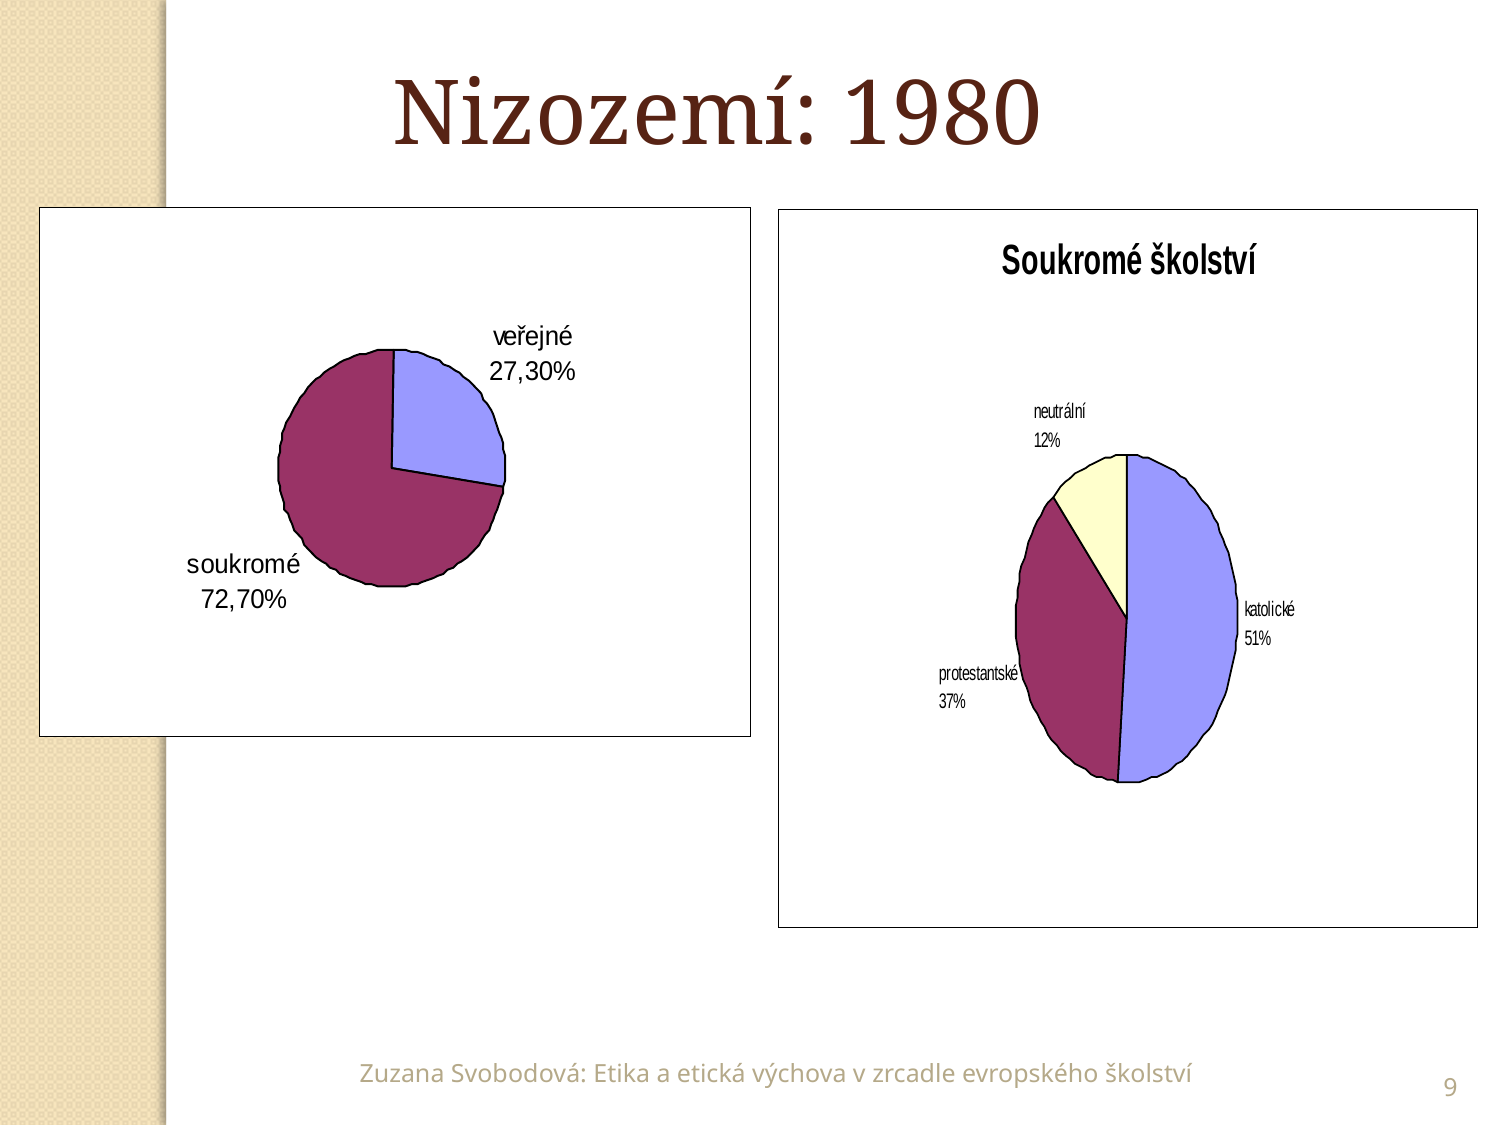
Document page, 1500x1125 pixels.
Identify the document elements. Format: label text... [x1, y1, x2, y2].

footer Zuzana Svobodová: Etika a etická výchova v zrcadle evropského školství [212, 1050, 1341, 1095]
title Nizozemí: 1980 [0, 45, 1436, 173]
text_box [29, 196, 763, 747]
slide_number 9 [1413, 1034, 1488, 1113]
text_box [768, 196, 1488, 941]
